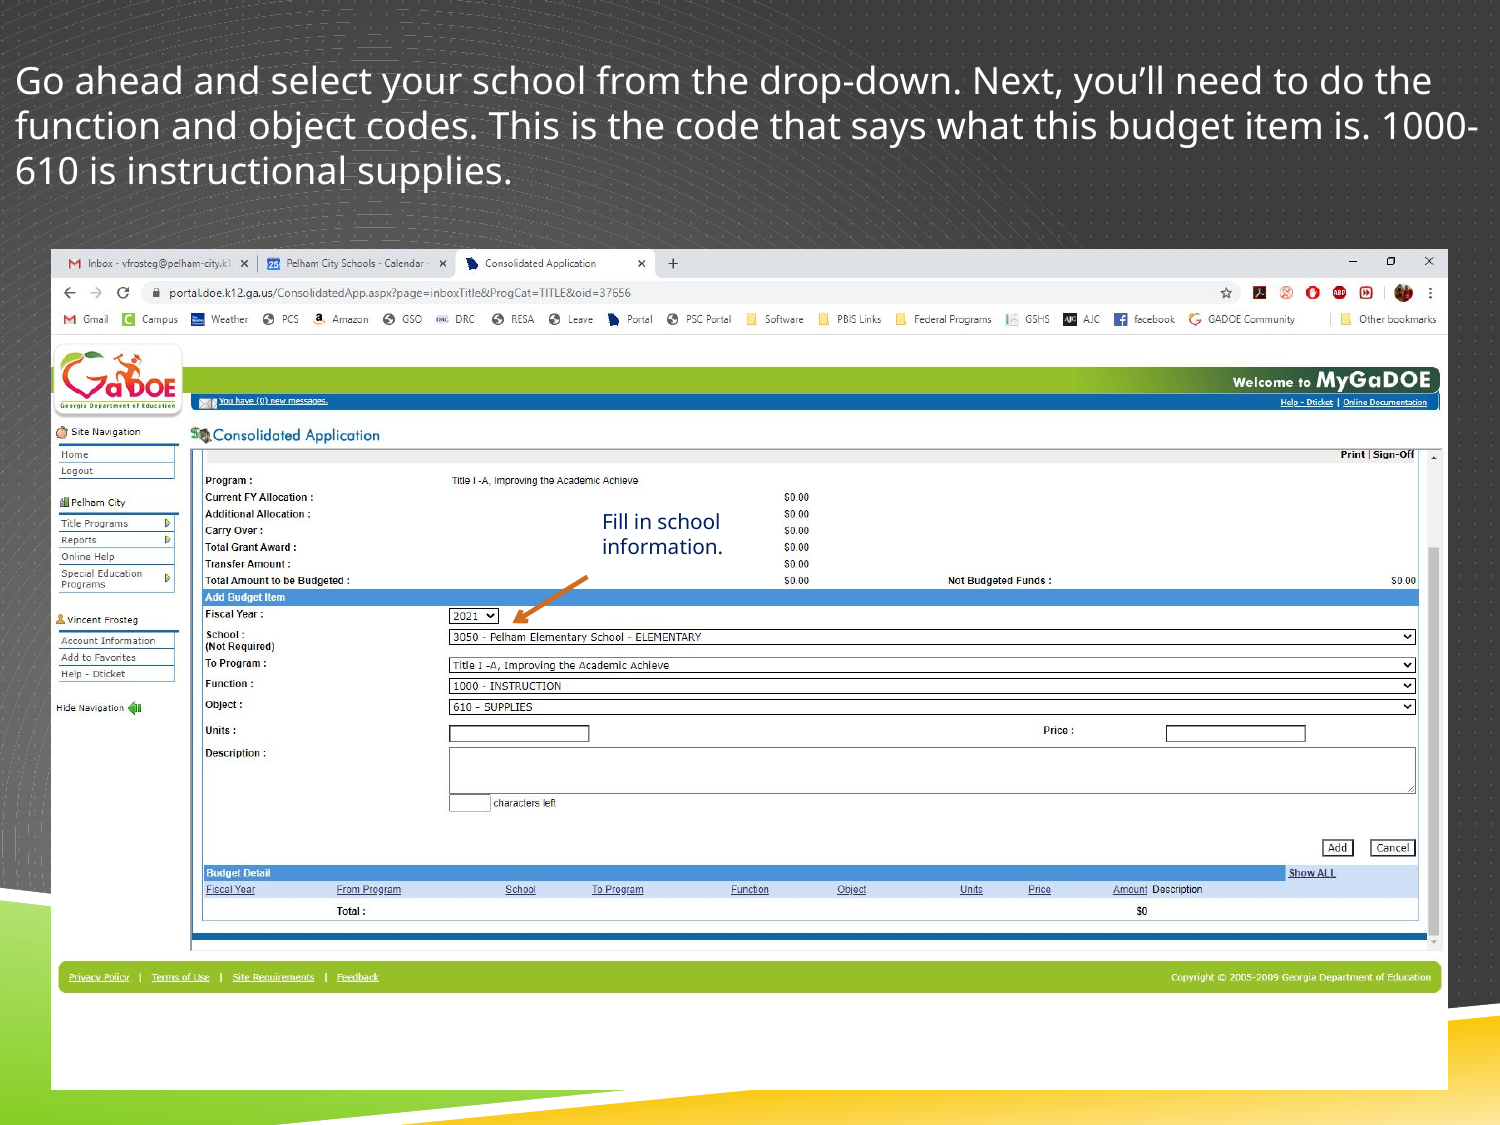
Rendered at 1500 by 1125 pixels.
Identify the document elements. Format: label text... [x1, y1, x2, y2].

picture [51, 249, 1449, 1090]
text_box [512, 576, 588, 624]
text_box Go ahead and select your school from the drop-down. Next, you’ll need to do the function and object codes. This is the code that says what this budget item is. 1000-610 is instructional supplies. [0, 49, 1500, 200]
